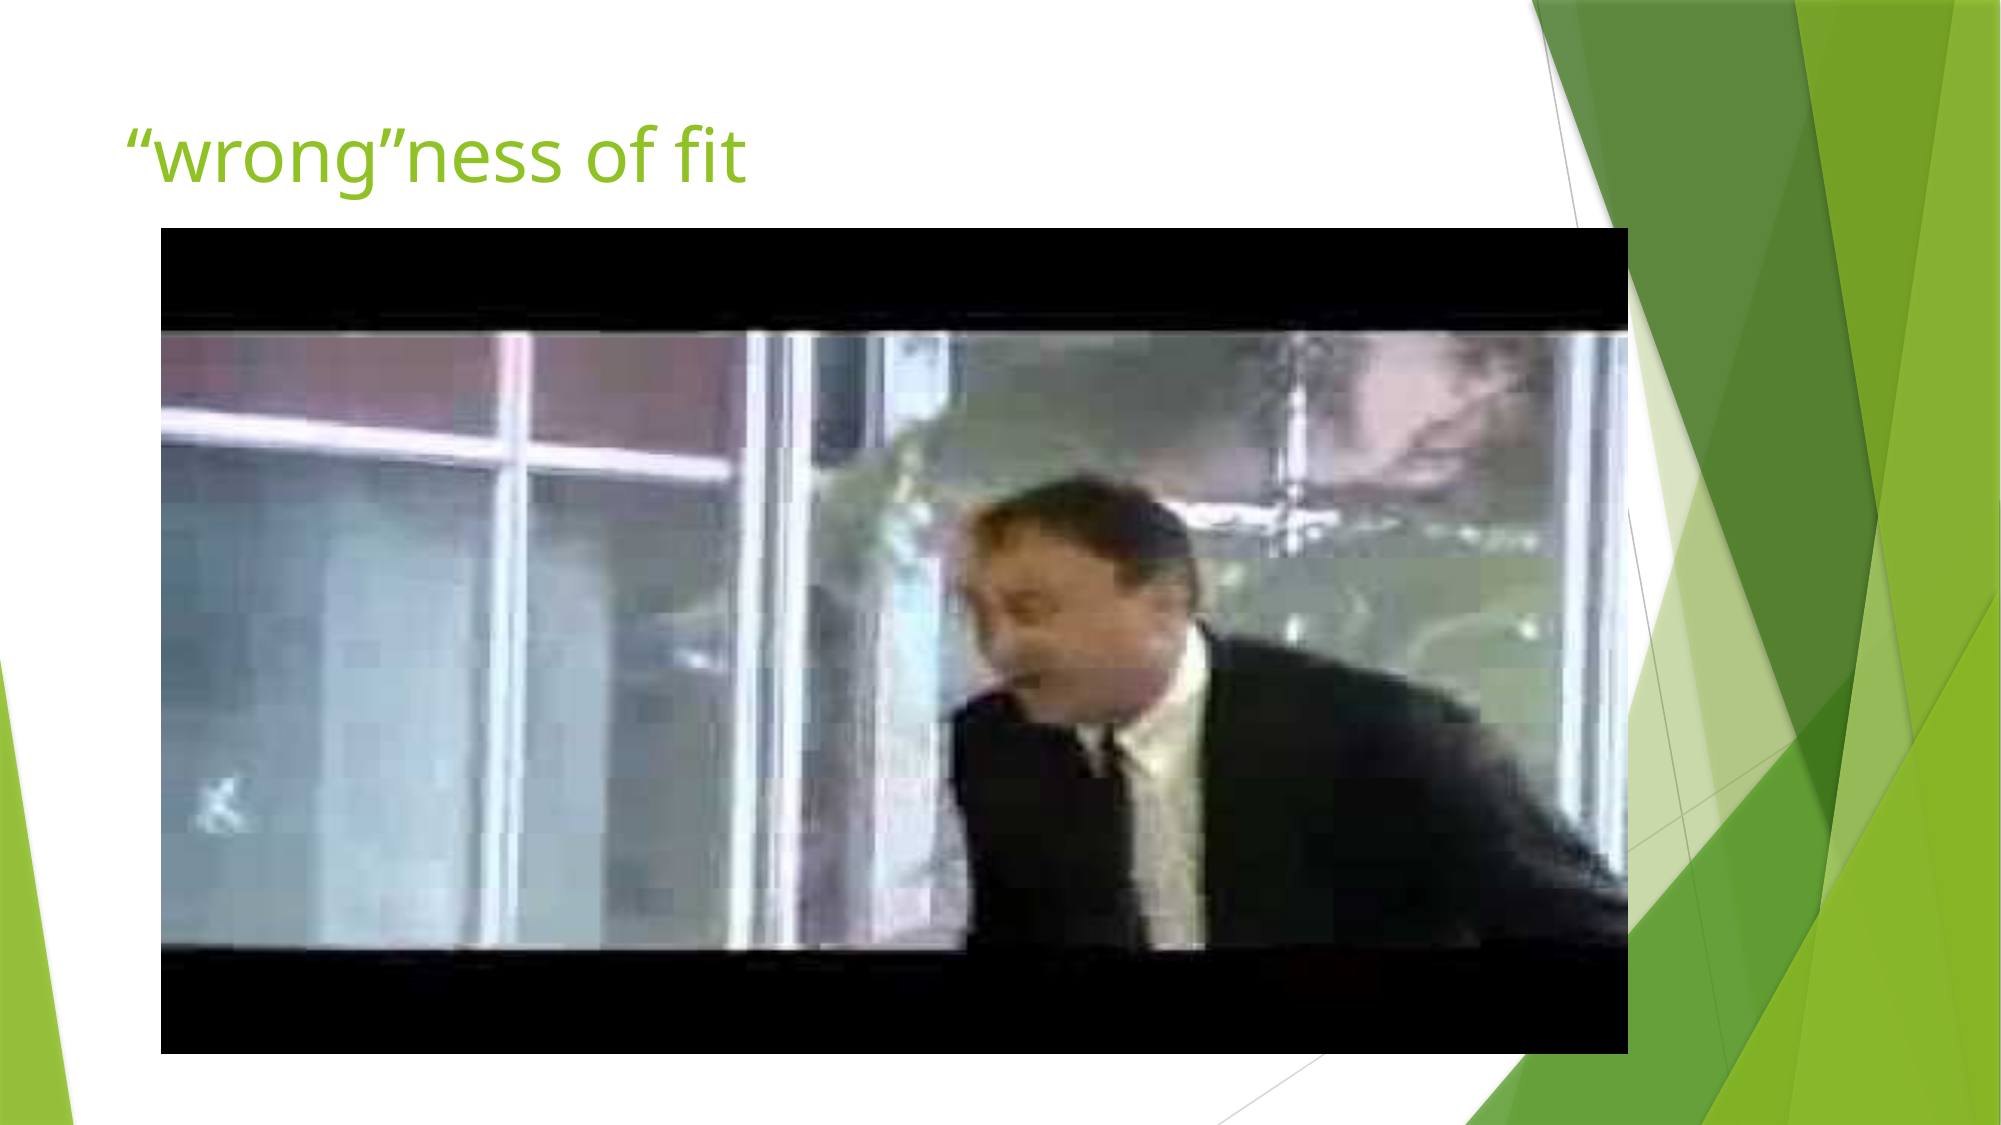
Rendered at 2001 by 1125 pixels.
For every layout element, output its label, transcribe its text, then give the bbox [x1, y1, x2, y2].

title “wrong”ness of fit [111, 99, 1522, 317]
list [159, 227, 1630, 1055]
